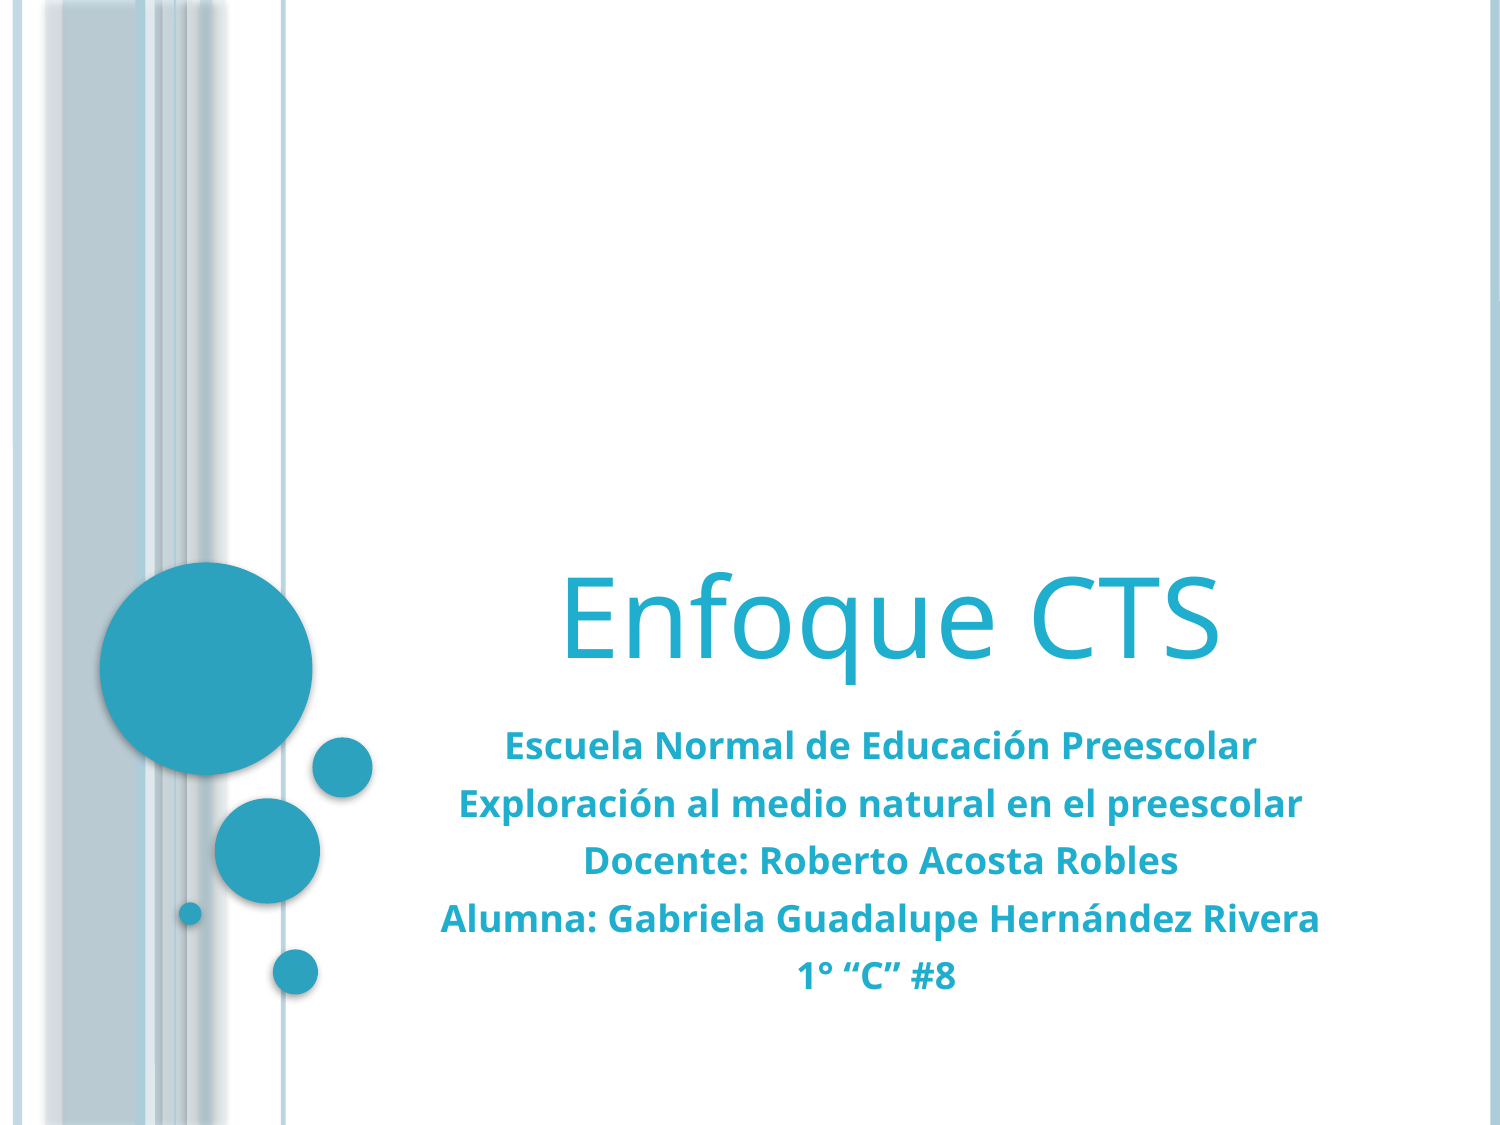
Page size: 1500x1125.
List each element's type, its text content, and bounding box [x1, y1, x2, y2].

text_box Enfoque CTS [542, 538, 1239, 689]
subtitle Escuela Normal de Educación Preescolar Exploración al medio natural en el preescolar Docente: Roberto Acosta Robles Alumna: Gabriela Guadalupe Hernández Rivera 1° “C” #8 [375, 714, 1388, 1067]
